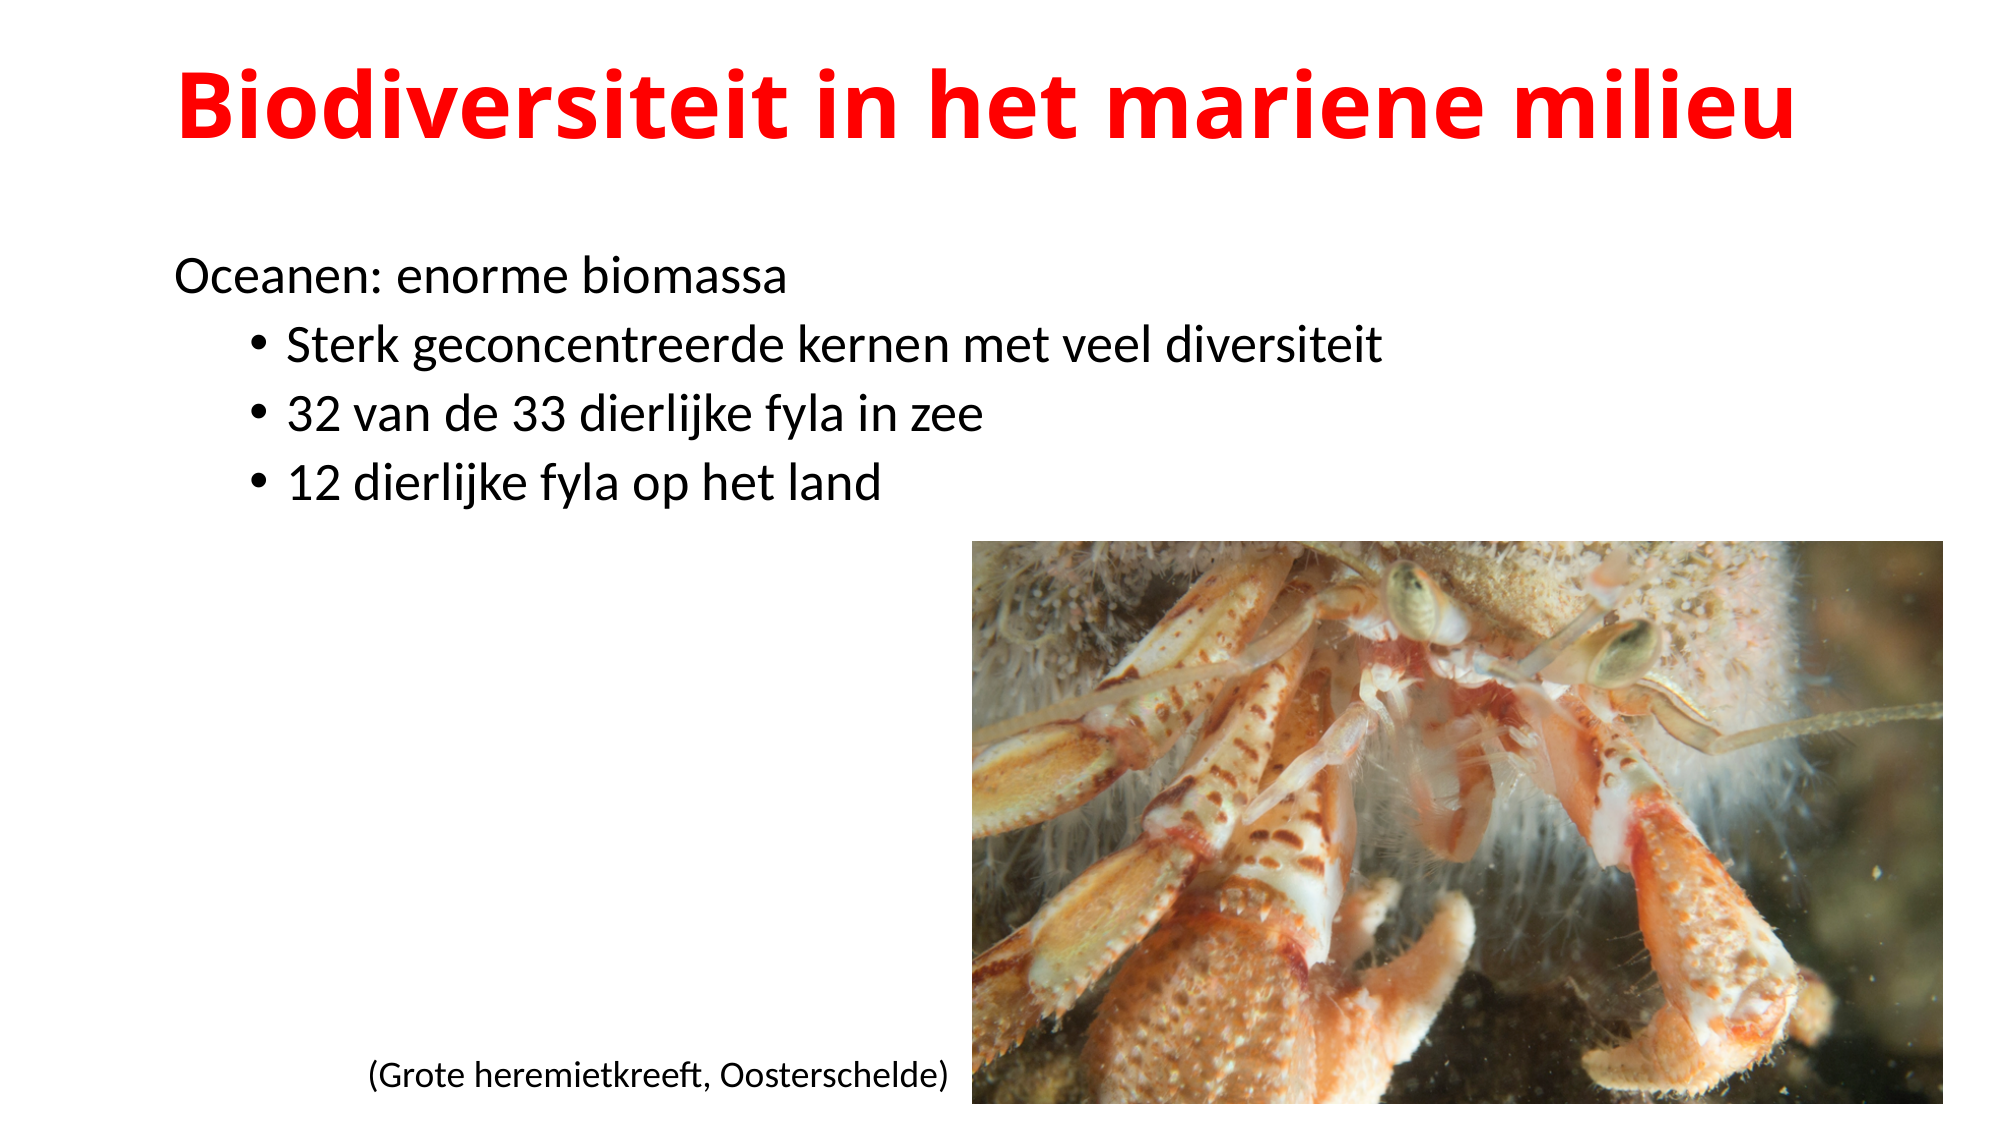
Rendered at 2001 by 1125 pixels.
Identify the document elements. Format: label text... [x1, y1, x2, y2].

title Biodiversiteit in het mariene milieu [159, 0, 1885, 218]
text_box (Grote heremietkreeft, Oosterschelde) [352, 1042, 972, 1103]
list Oceanen: enorme biomassa Sterk geconcentreerde kernen met veel diversiteit 32 van de 33 dierlijke fyla in zee 12 dierlijke fyla op het land [159, 239, 1453, 608]
picture [972, 541, 1943, 1104]
